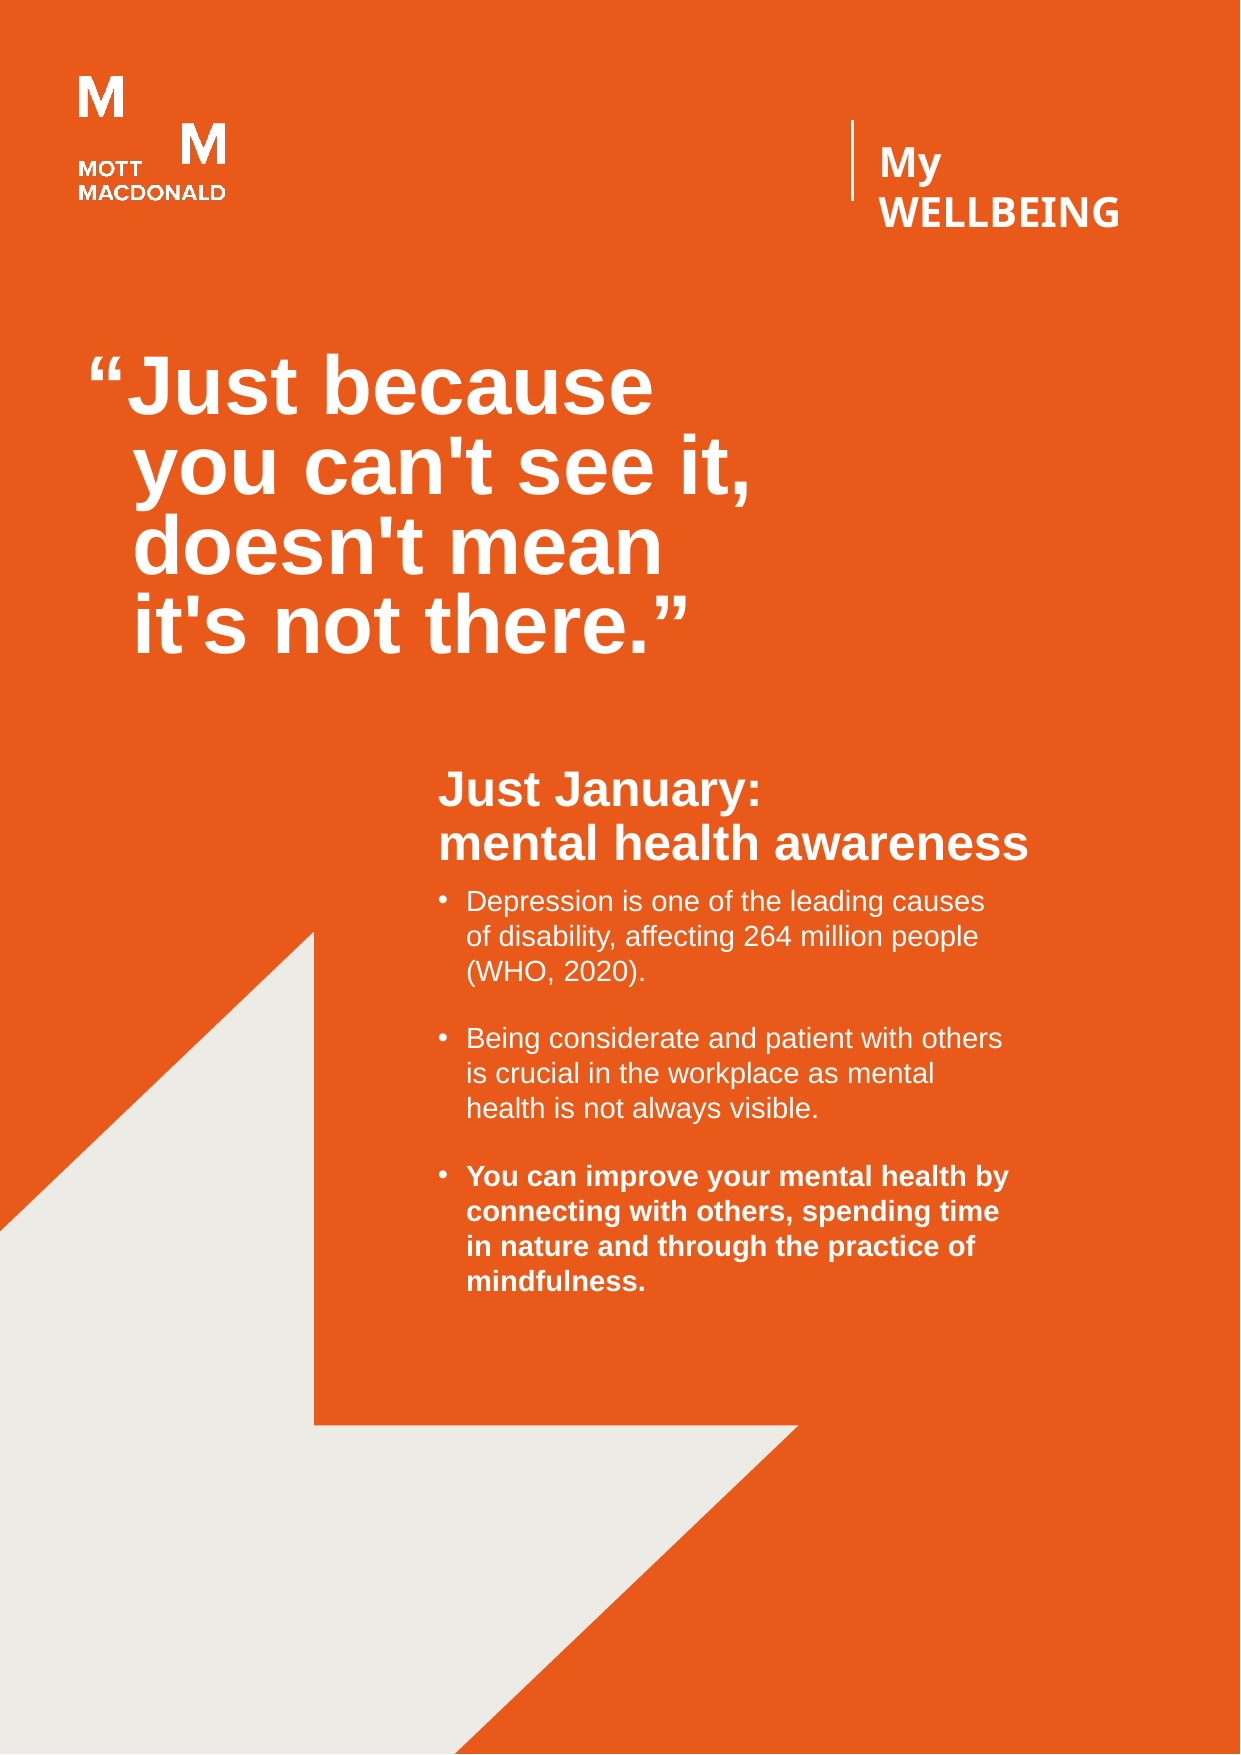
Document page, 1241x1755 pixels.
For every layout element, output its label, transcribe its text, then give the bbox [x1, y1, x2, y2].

list Just January: mental health awareness [437, 763, 1142, 851]
list “Just because you can't see it, doesn't mean it's not there.” [85, 350, 790, 599]
picture [57, 54, 247, 222]
list Depression is one of the leading causes of disability, affecting 264 million people (WHO, 2020). Being considerate and patient with others is crucial in the workplace as mental health is not always visible. You can improve your mental health by connecting with others, spending time in nature and through the practice of mindfulness. [437, 882, 1011, 1250]
